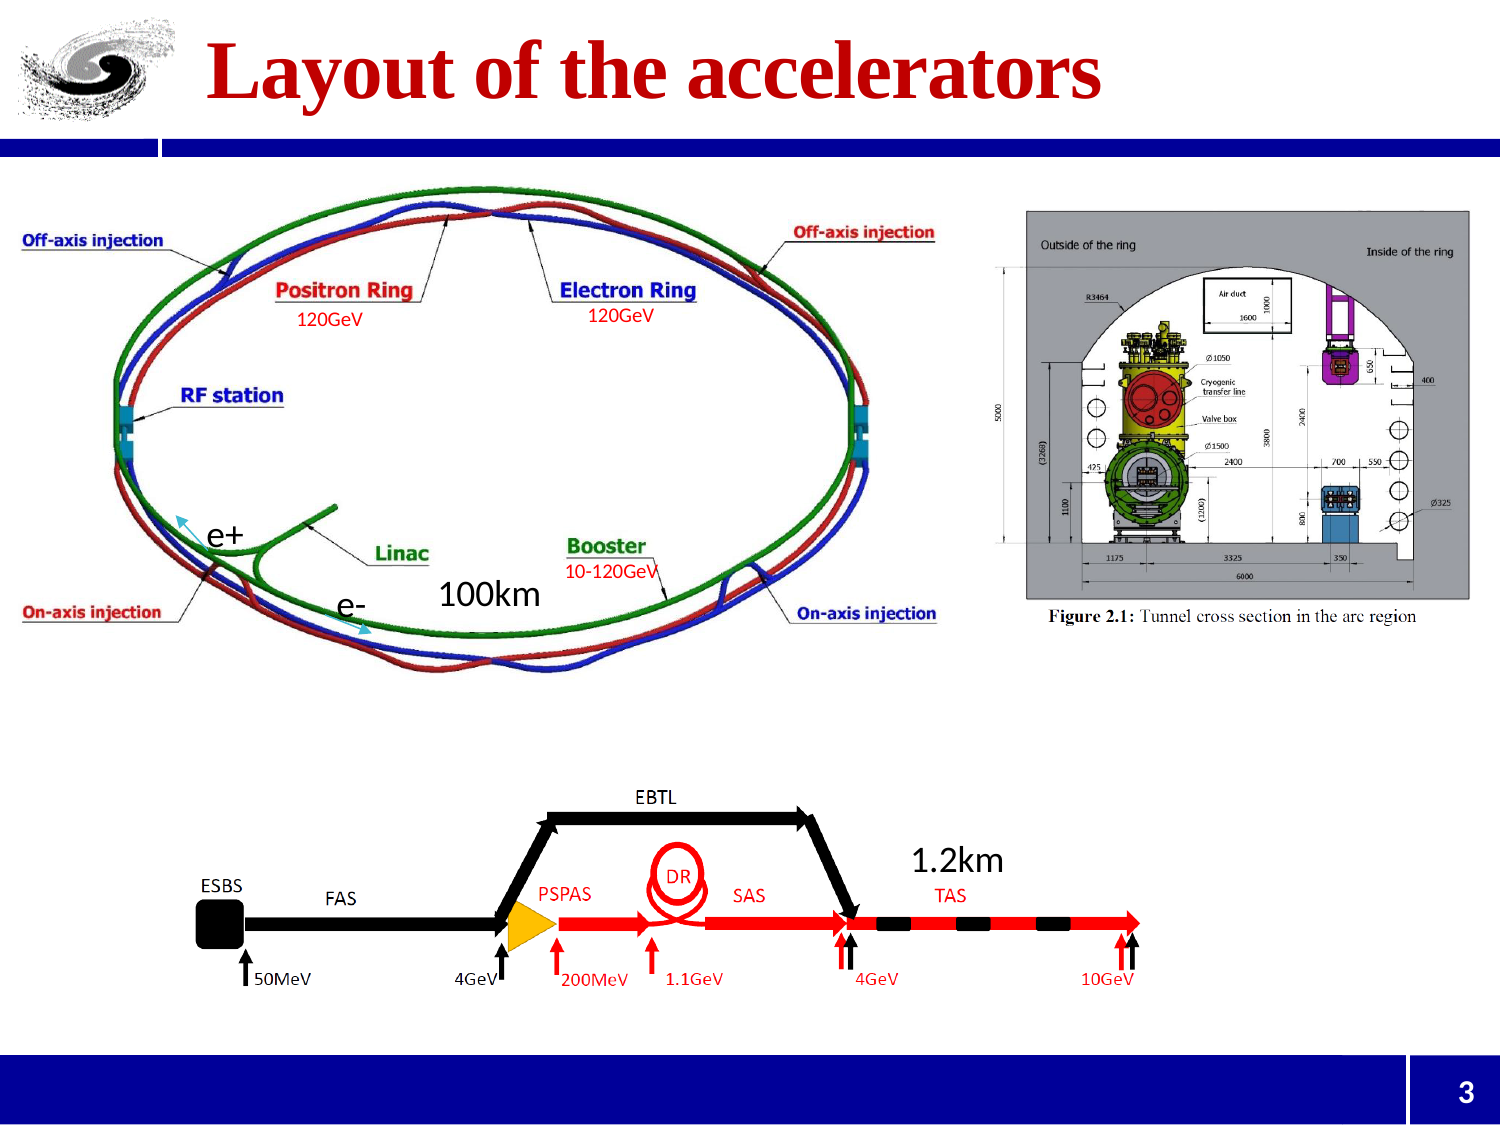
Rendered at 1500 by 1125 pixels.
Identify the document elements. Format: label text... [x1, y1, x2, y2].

picture [4, 144, 958, 692]
picture [18, 17, 175, 122]
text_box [175, 514, 209, 551]
picture [177, 790, 1183, 997]
title Layout of the accelerators [191, 17, 1486, 127]
picture [979, 208, 1488, 628]
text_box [324, 614, 373, 634]
